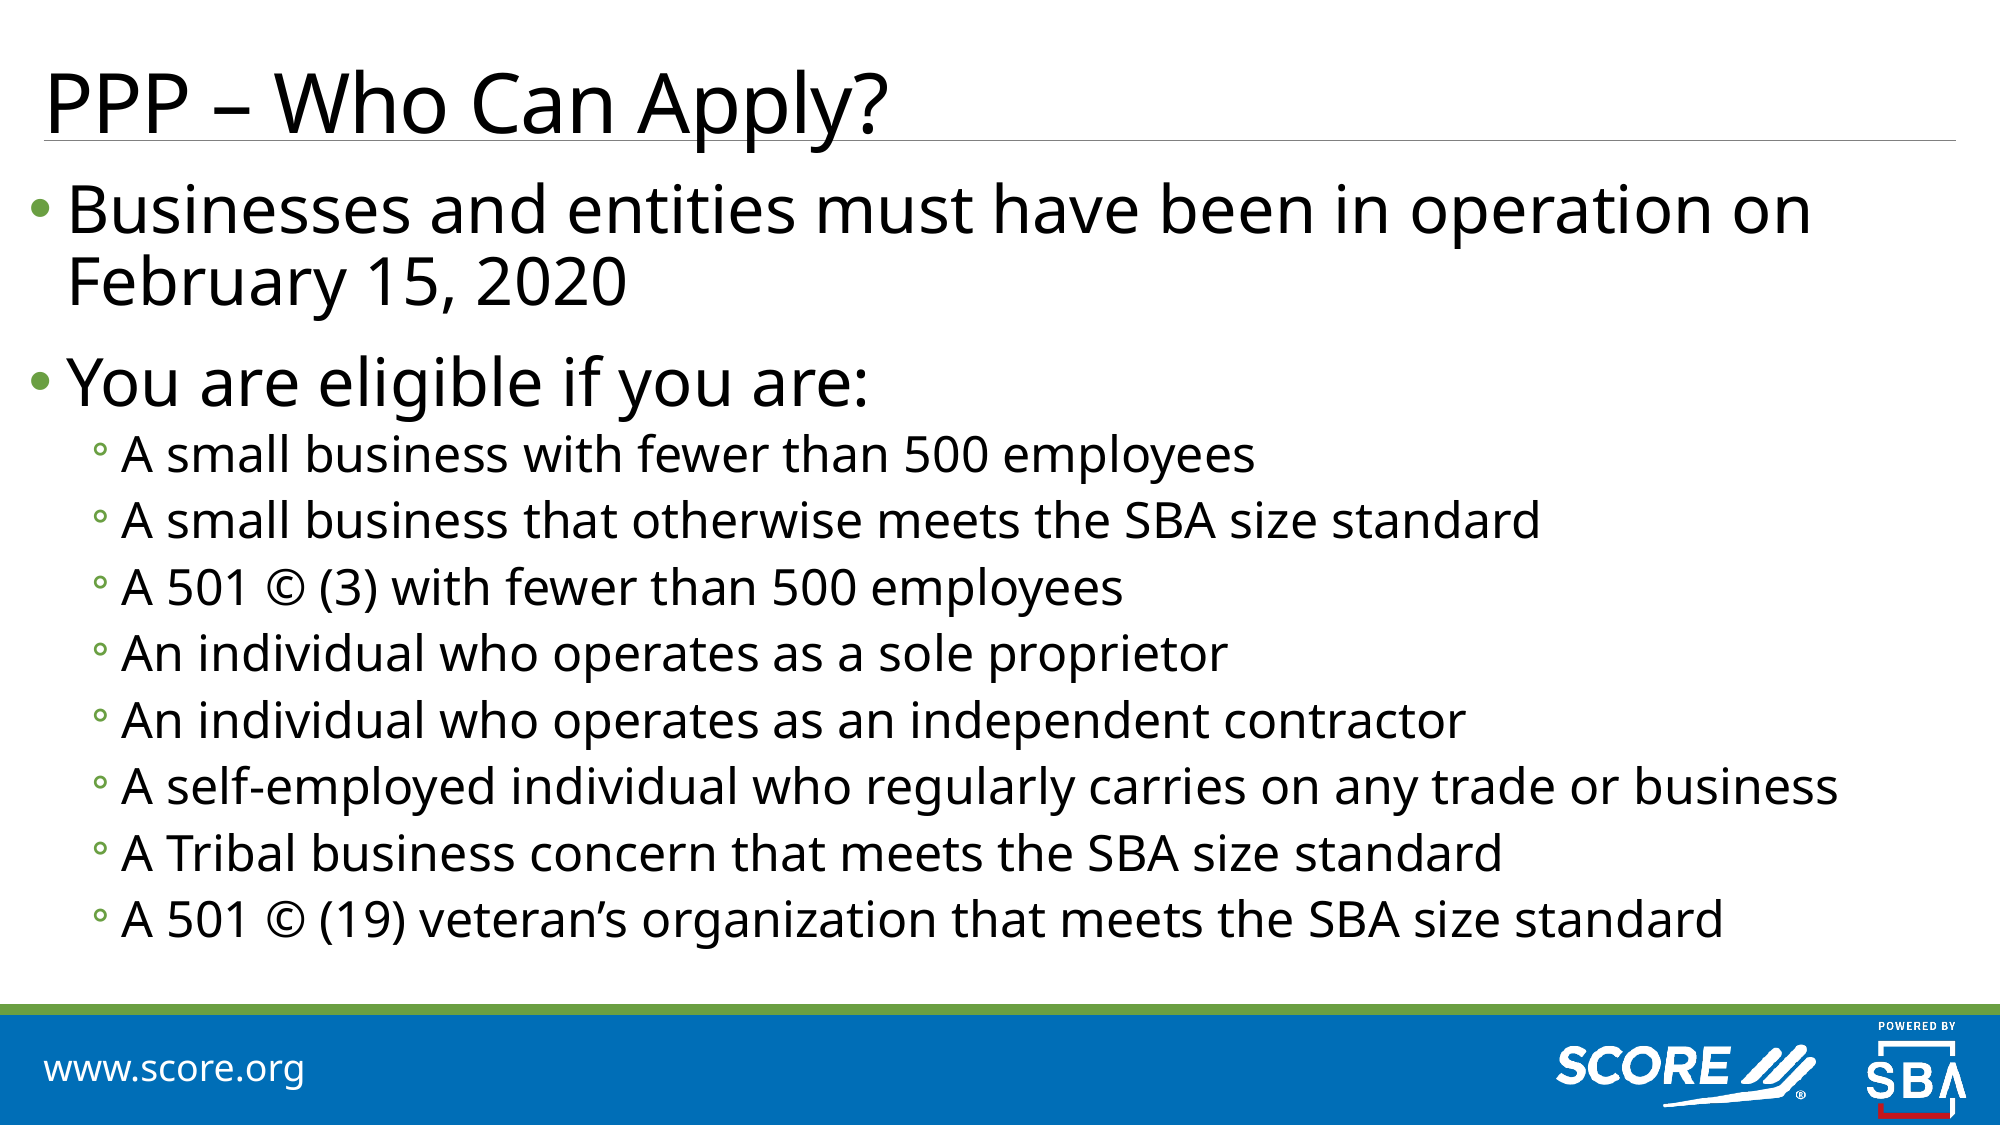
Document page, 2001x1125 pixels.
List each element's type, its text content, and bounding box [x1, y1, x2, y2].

picture [1553, 1040, 1818, 1116]
picture [1864, 1016, 1969, 1122]
title PPP – Who Can Apply? [28, 47, 1956, 159]
list Businesses and entities must have been in operation on February 15, 2020 You are eligible if you are: A small business with fewer than 500 employees A small business that otherwise meets the SBA size standard A 501 © (3) with fewer than 500 employees An individual who operates as a sole proprietor An individual who operates as an independent contractor A self-employed individual who regularly carries on any trade or business A Tribal business concern that meets the SBA size standard A 501 © (19) veteran’s organization that meets the SBA size standard [28, 168, 1956, 963]
